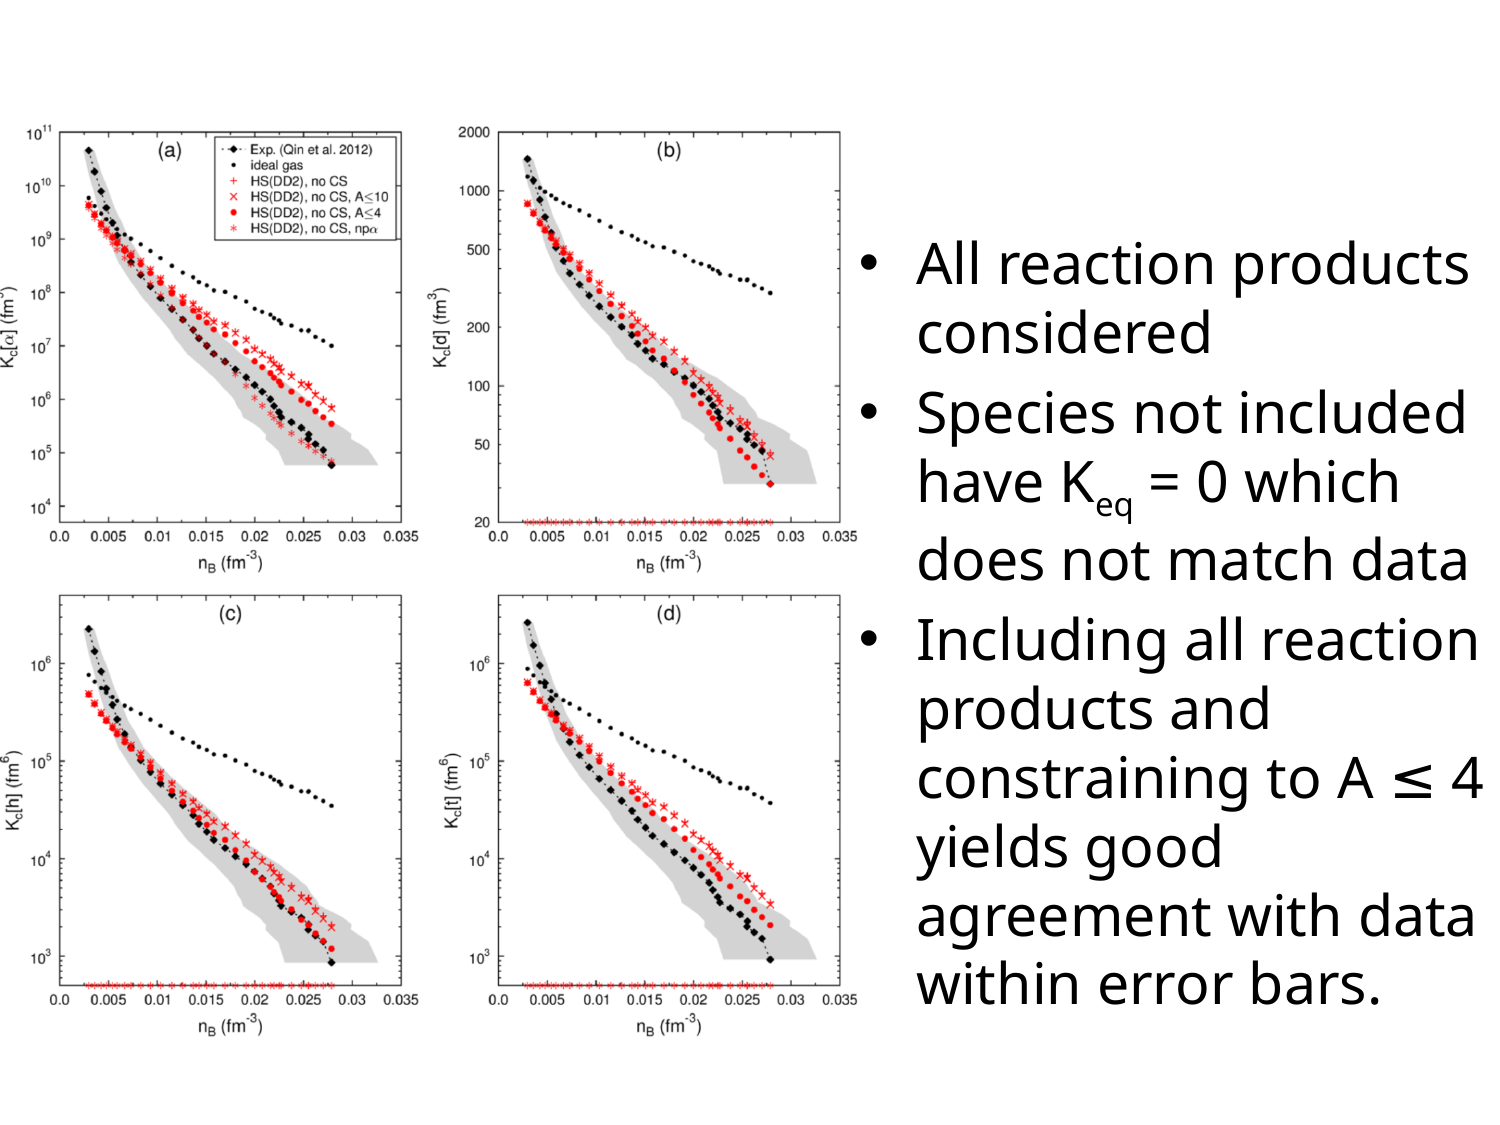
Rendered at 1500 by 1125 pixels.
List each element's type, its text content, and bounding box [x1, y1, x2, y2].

list All reaction products considered Species not included have Keq = 0 which does not match data Including all reaction products and constraining to A ≤ 4 yields good agreement with data within error bars. [844, 219, 1500, 1058]
picture [0, 118, 861, 1041]
